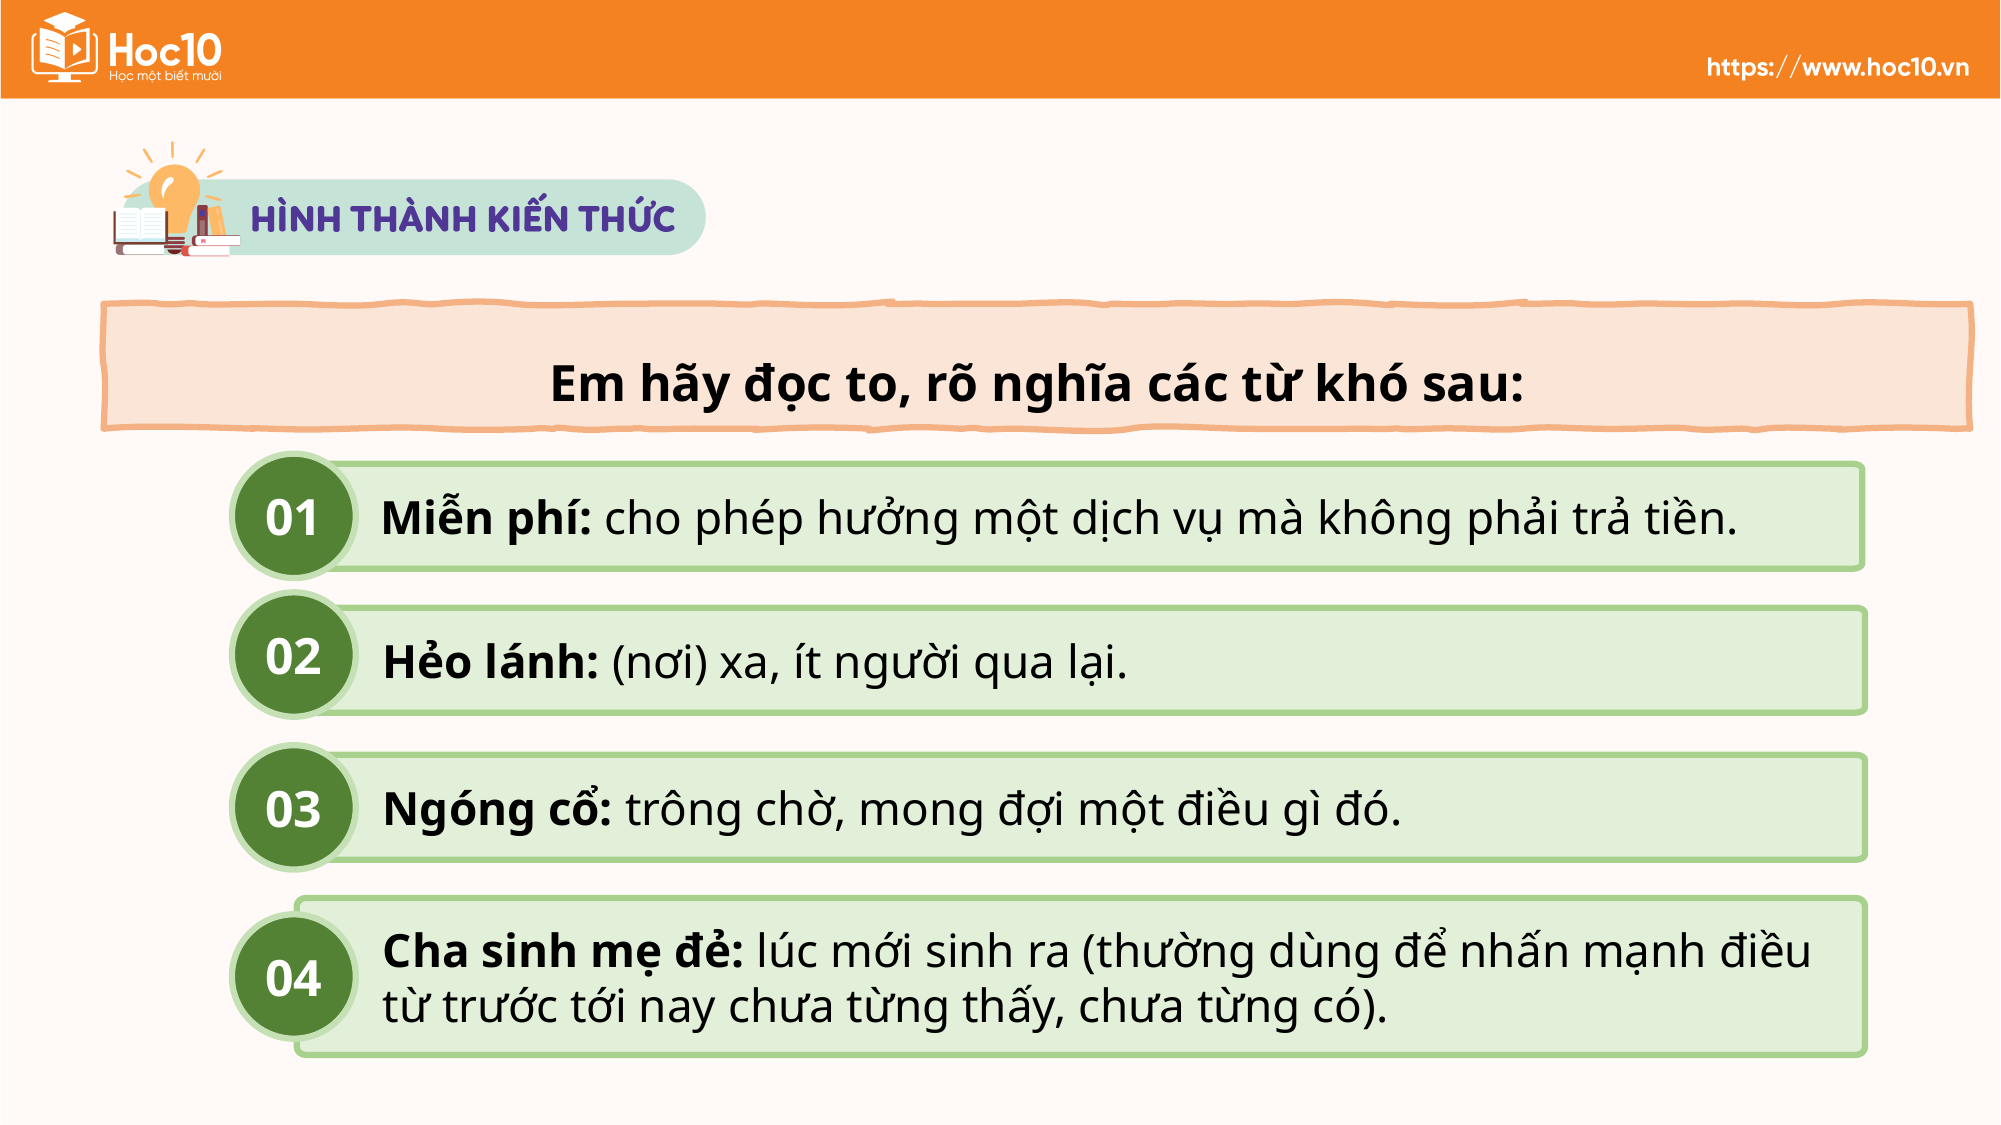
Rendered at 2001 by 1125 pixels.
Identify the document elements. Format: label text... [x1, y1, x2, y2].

text_box 03 [231, 745, 356, 870]
text_box Hẻo lánh: (nơi) xa, ít người qua lại. [318, 607, 1866, 713]
text_box Miễn phí: cho phép hưởng một dịch vụ mà không phải trả tiền. [328, 463, 1863, 569]
picture [0, 0, 2001, 1125]
text_box Cha sinh mẹ đẻ: lúc mới sinh ra (thường dùng để nhấn mạnh điều từ trước tới nay chưa từng thấy, chưa từng có). [296, 897, 1866, 1056]
text_box 02 [231, 592, 356, 717]
text_box Em hãy đọc to, rõ nghĩa các từ khó sau: [102, 301, 1972, 431]
text_box Ngóng cổ: trông chờ, mong đợi một điều gì đó. [328, 754, 1866, 860]
text_box 01 [231, 453, 356, 579]
text_box 04 [231, 914, 356, 1039]
